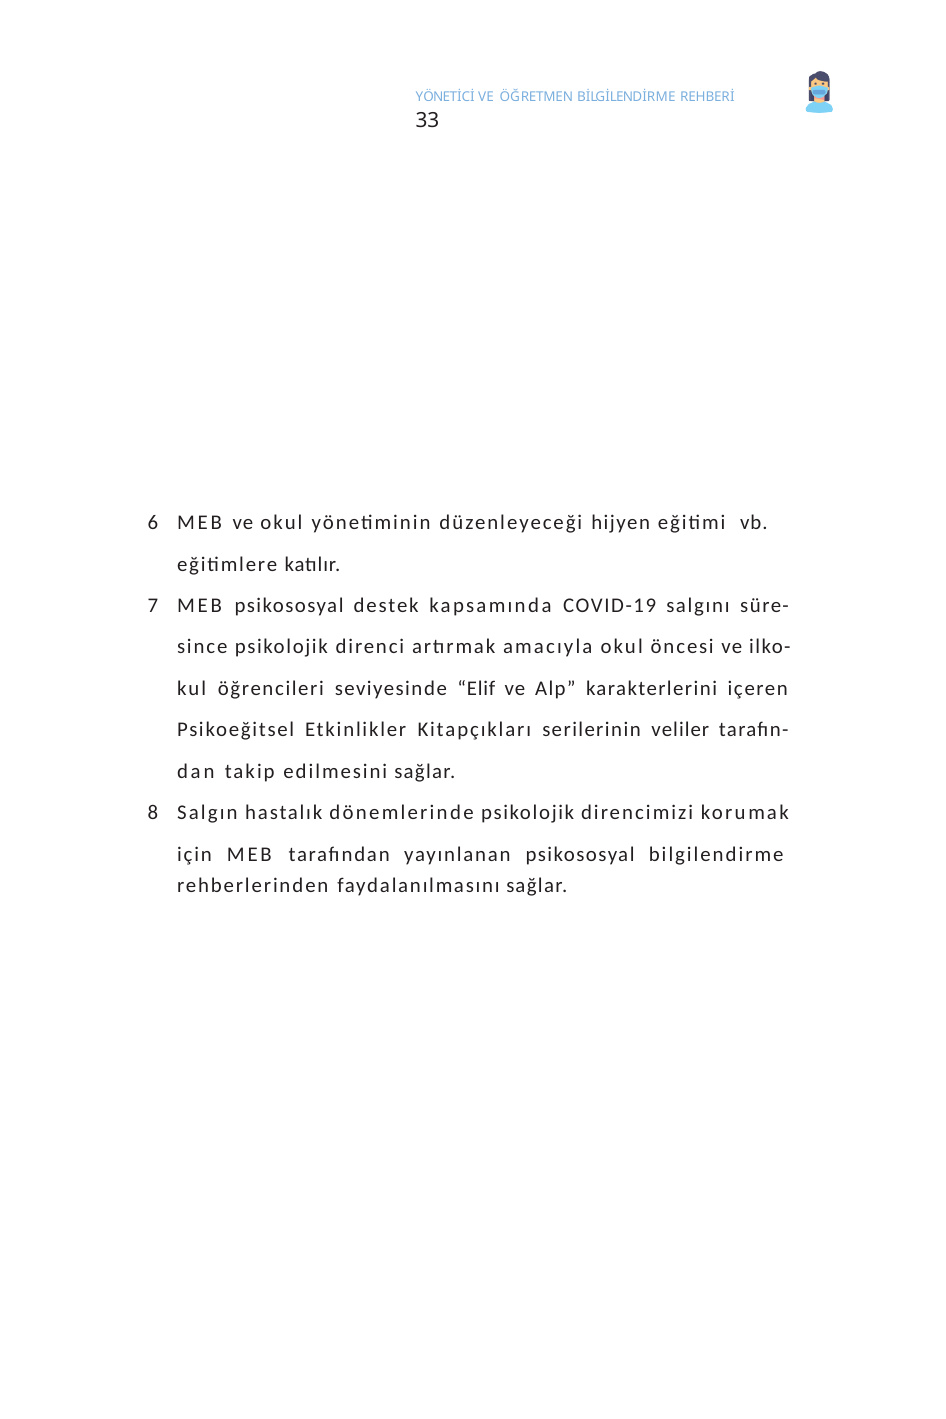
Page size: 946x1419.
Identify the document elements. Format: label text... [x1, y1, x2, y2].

text_box MEB ve okul yönetiminin düzenleyeceği hijyen eğitimi vb. eğitimlere katılır. MEB psikososyal destek kapsamında COVID-19 salgını süre- since psikolojik direnci artırmak amacıyla okul öncesi ve ilko- kul öğrencileri seviyesinde “Elif ve Alp” karakterlerini içeren Psikoeğitsel Etkinlikler Kitapçıkları serilerinin veliler tarafın- dan takip edilmesini sağlar. Salgın hastalık dönemlerinde psikolojik direncimizi korumak için MEB tarafından yayınlanan psikososyal bilgilendirme rehberlerinden faydalanılmasını sağlar. [145, 506, 800, 897]
text_box [805, 71, 833, 113]
text_box YÖNETİCİ VE ÖĞRETMEN BİLGİLENDİRME REHBERİ 33 [413, 76, 865, 132]
